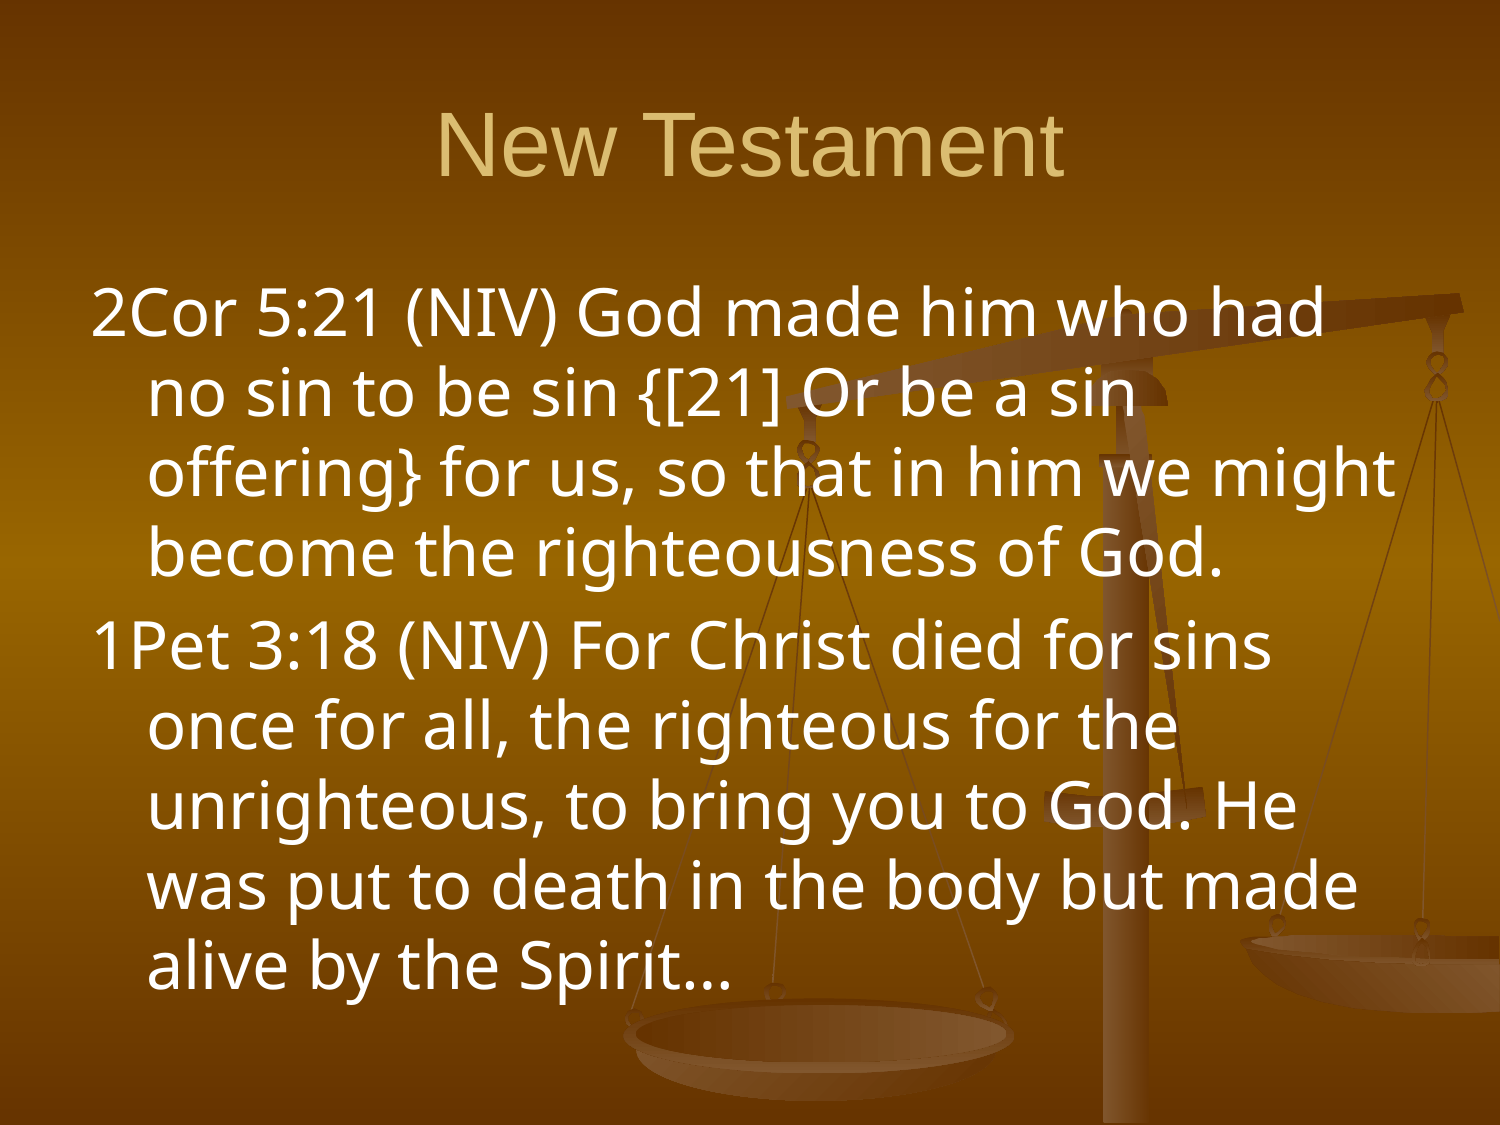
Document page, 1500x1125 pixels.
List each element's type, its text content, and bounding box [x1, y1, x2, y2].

title New Testament [75, 45, 1425, 234]
list 2Cor 5:21 (NIV) God made him who had no sin to be sin {[21] Or be a sin offering} for us, so that in him we might become the righteousness of God. 1Pet 3:18 (NIV) For Christ died for sins once for all, the righteous for the unrighteous, to bring you to God. He was put to death in the body but made alive by the Spirit… [75, 262, 1425, 1006]
